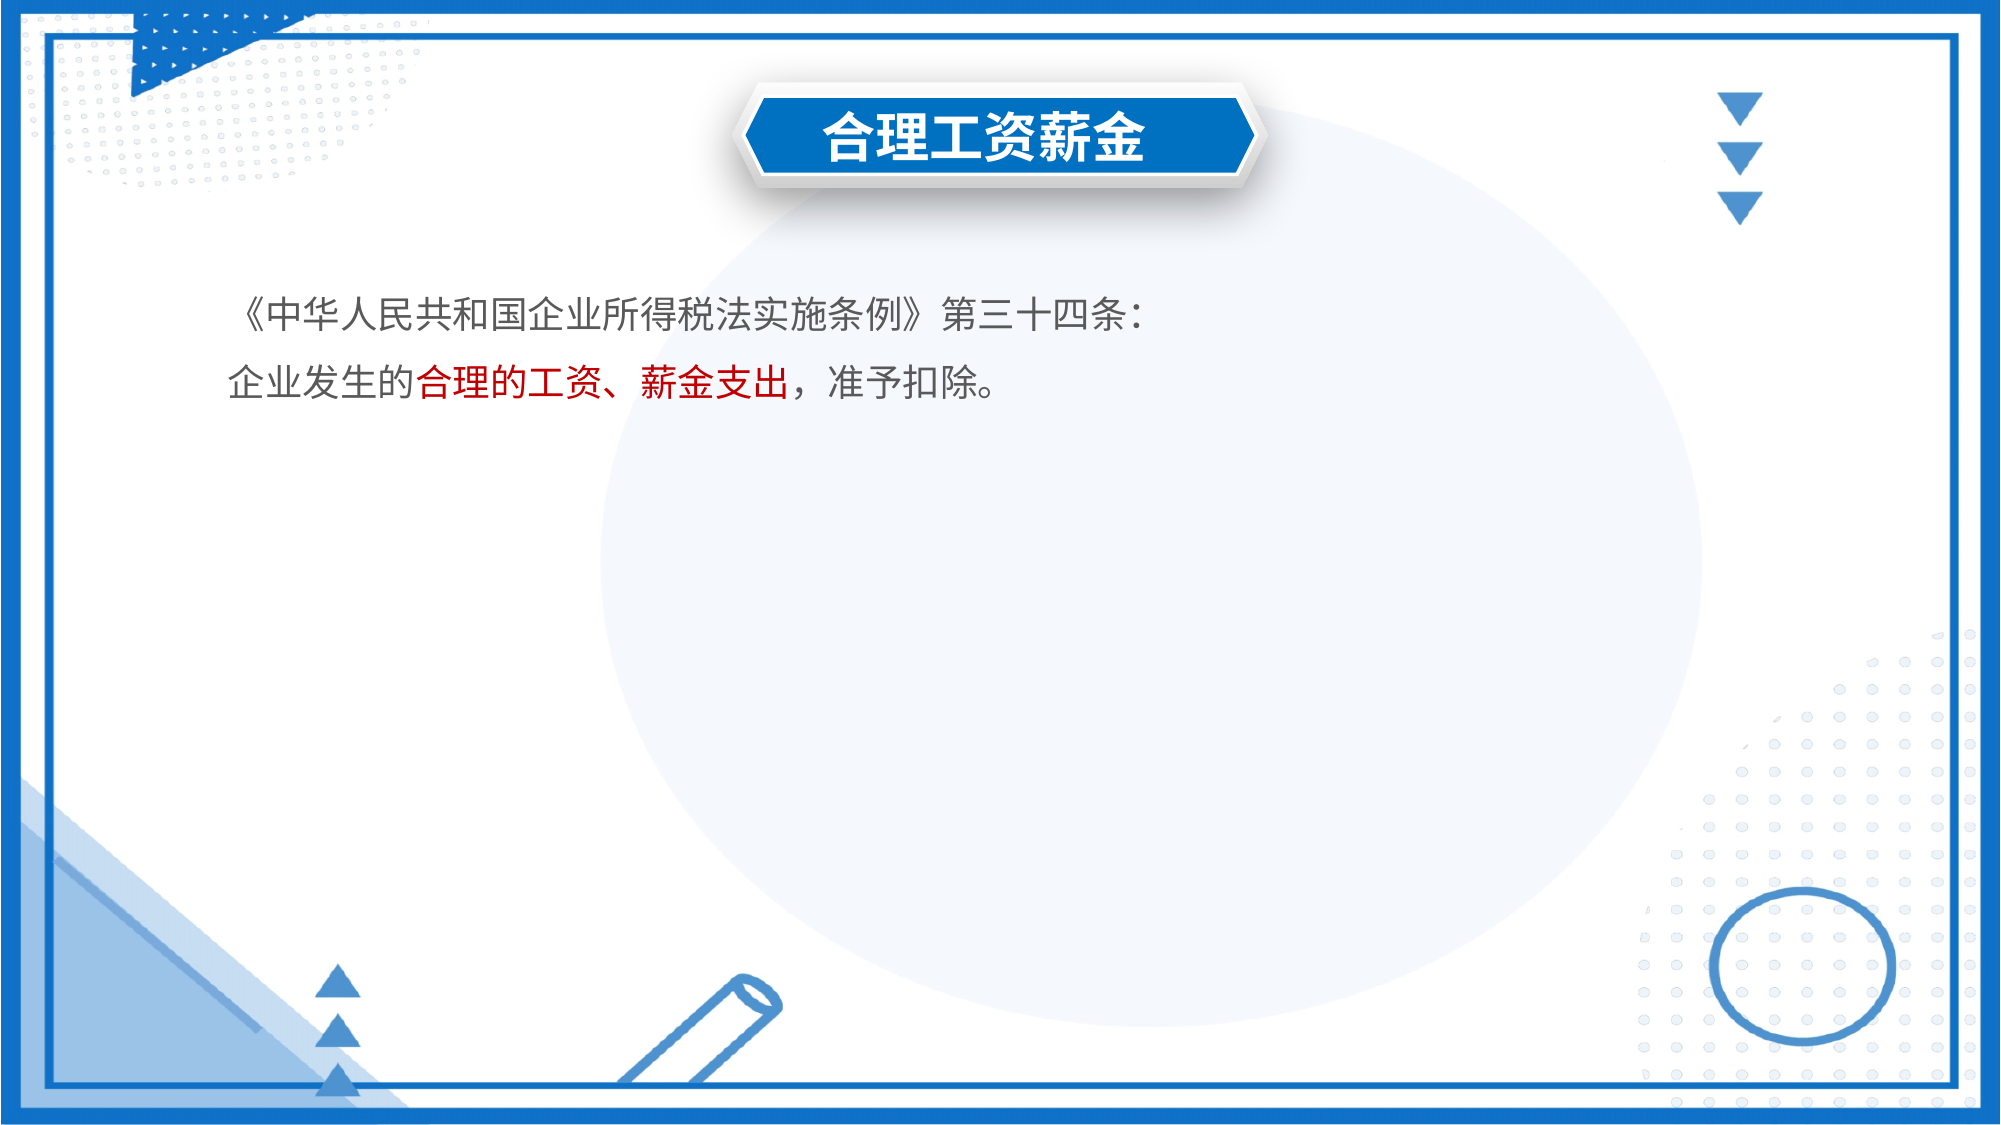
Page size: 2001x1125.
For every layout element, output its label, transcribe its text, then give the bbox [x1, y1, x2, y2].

picture [3, 1, 2000, 1125]
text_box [731, 82, 1269, 189]
text_box 《中华人民共和国企业所得税法实施条例》第三十四条： 企业发生的合理的工资、薪金支出，准予扣除。 [213, 261, 1882, 411]
